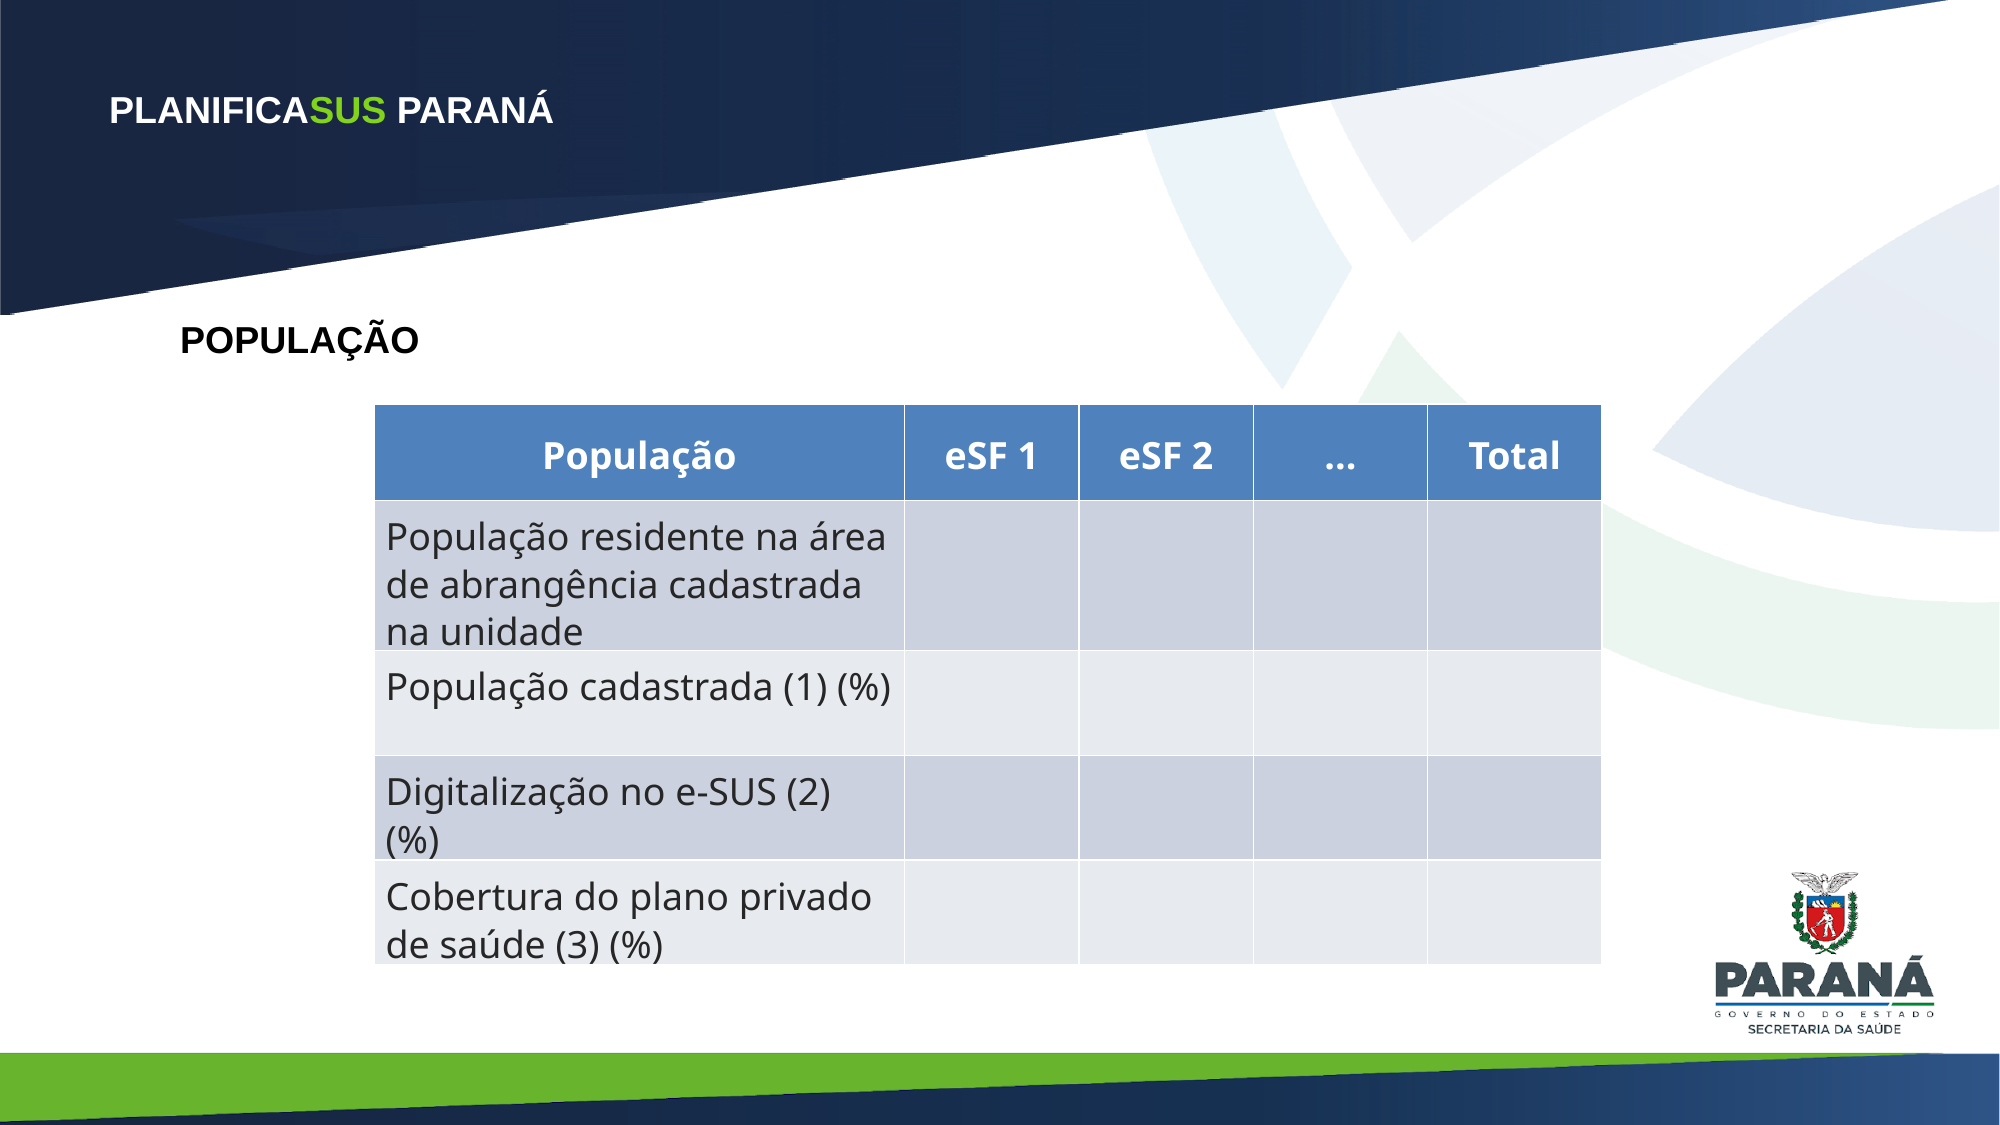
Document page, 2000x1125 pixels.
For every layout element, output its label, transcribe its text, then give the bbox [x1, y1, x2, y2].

table_cell [905, 651, 1078, 755]
table_cell [1428, 651, 1601, 755]
table_cell [1428, 861, 1601, 964]
table_cell [1080, 501, 1253, 650]
table_cell [1254, 756, 1427, 859]
table_cell [1254, 861, 1427, 964]
table_cell [905, 501, 1078, 650]
table_cell [1428, 756, 1601, 859]
table_header eSF 1 [905, 405, 1078, 500]
table_cell Digitalização no e-SUS (2) (%) [375, 756, 904, 859]
table_cell [1080, 756, 1253, 859]
table_header eSF 2 [1080, 405, 1253, 500]
picture [0, 0, 2000, 1125]
table_header Total [1428, 405, 1601, 500]
table_header População [375, 405, 904, 500]
table_cell População residente na área de abrangência cadastrada na unidade [375, 501, 904, 650]
table_cell [1080, 861, 1253, 964]
table_cell [1254, 501, 1427, 650]
table_cell [905, 756, 1078, 859]
table_cell [1080, 651, 1253, 755]
table_cell [1254, 651, 1427, 755]
table_header ... [1254, 405, 1427, 500]
table_cell Cobertura do plano privado de saúde (3) (%) [375, 861, 904, 964]
table_cell [1428, 501, 1601, 650]
table_cell População cadastrada (1) (%) [375, 651, 904, 755]
table_cell [905, 861, 1078, 964]
